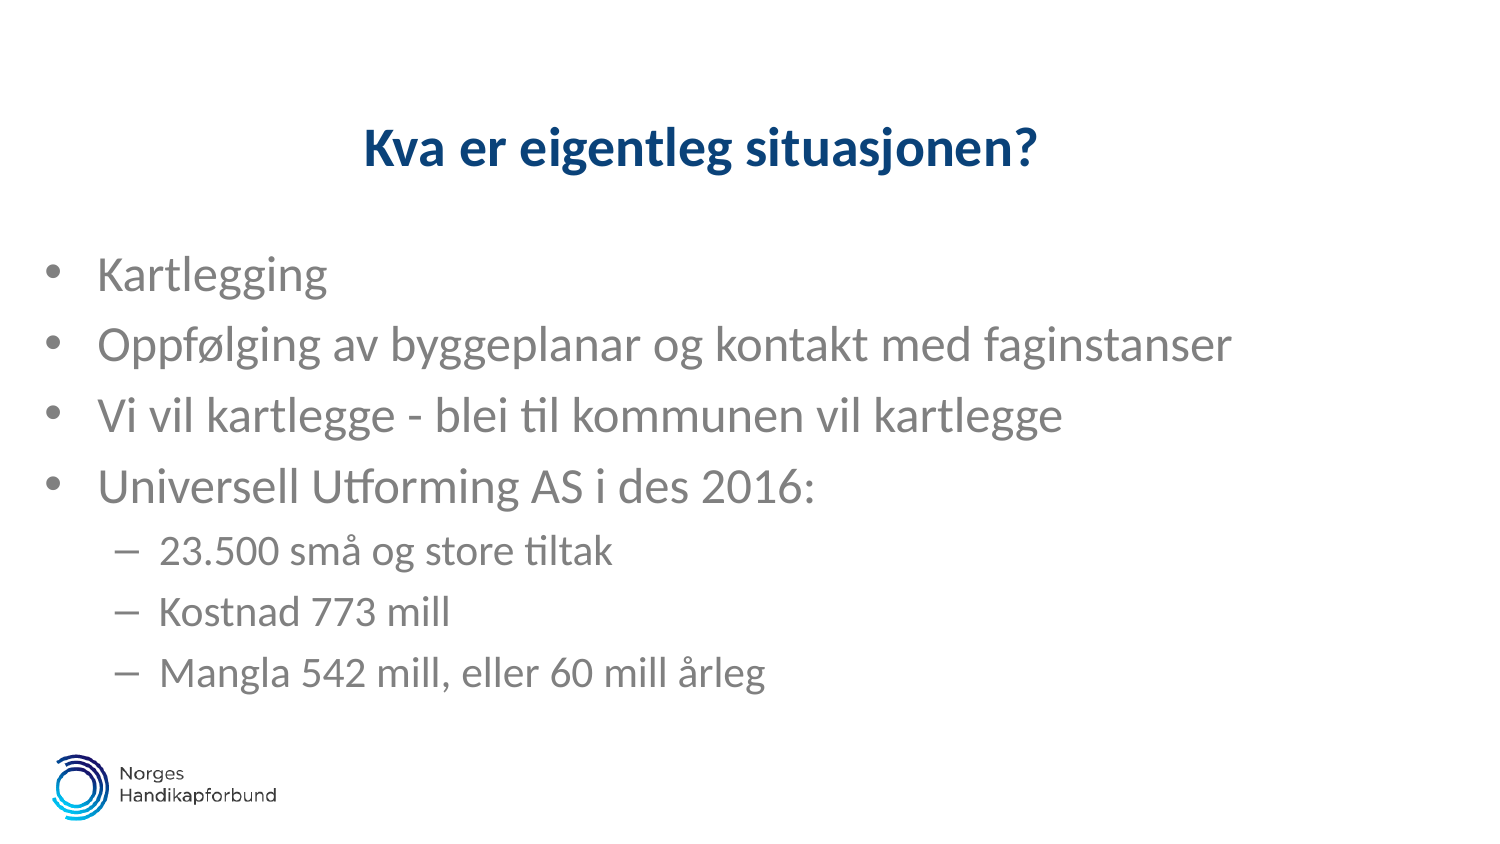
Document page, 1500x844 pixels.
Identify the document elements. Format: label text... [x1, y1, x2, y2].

title Kva er eigentleg situasjonen? [29, 102, 1377, 186]
list Kartlegging Oppfølging av byggeplanar og kontakt med faginstanser Vi vil kartlegge - blei til kommunen vil kartlegge Universell Utforming AS i des 2016: 23.500 små og store tiltak Kostnad 773 mill Mangla 542 mill, eller 60 mill årleg [29, 232, 1380, 706]
picture [45, 745, 281, 828]
